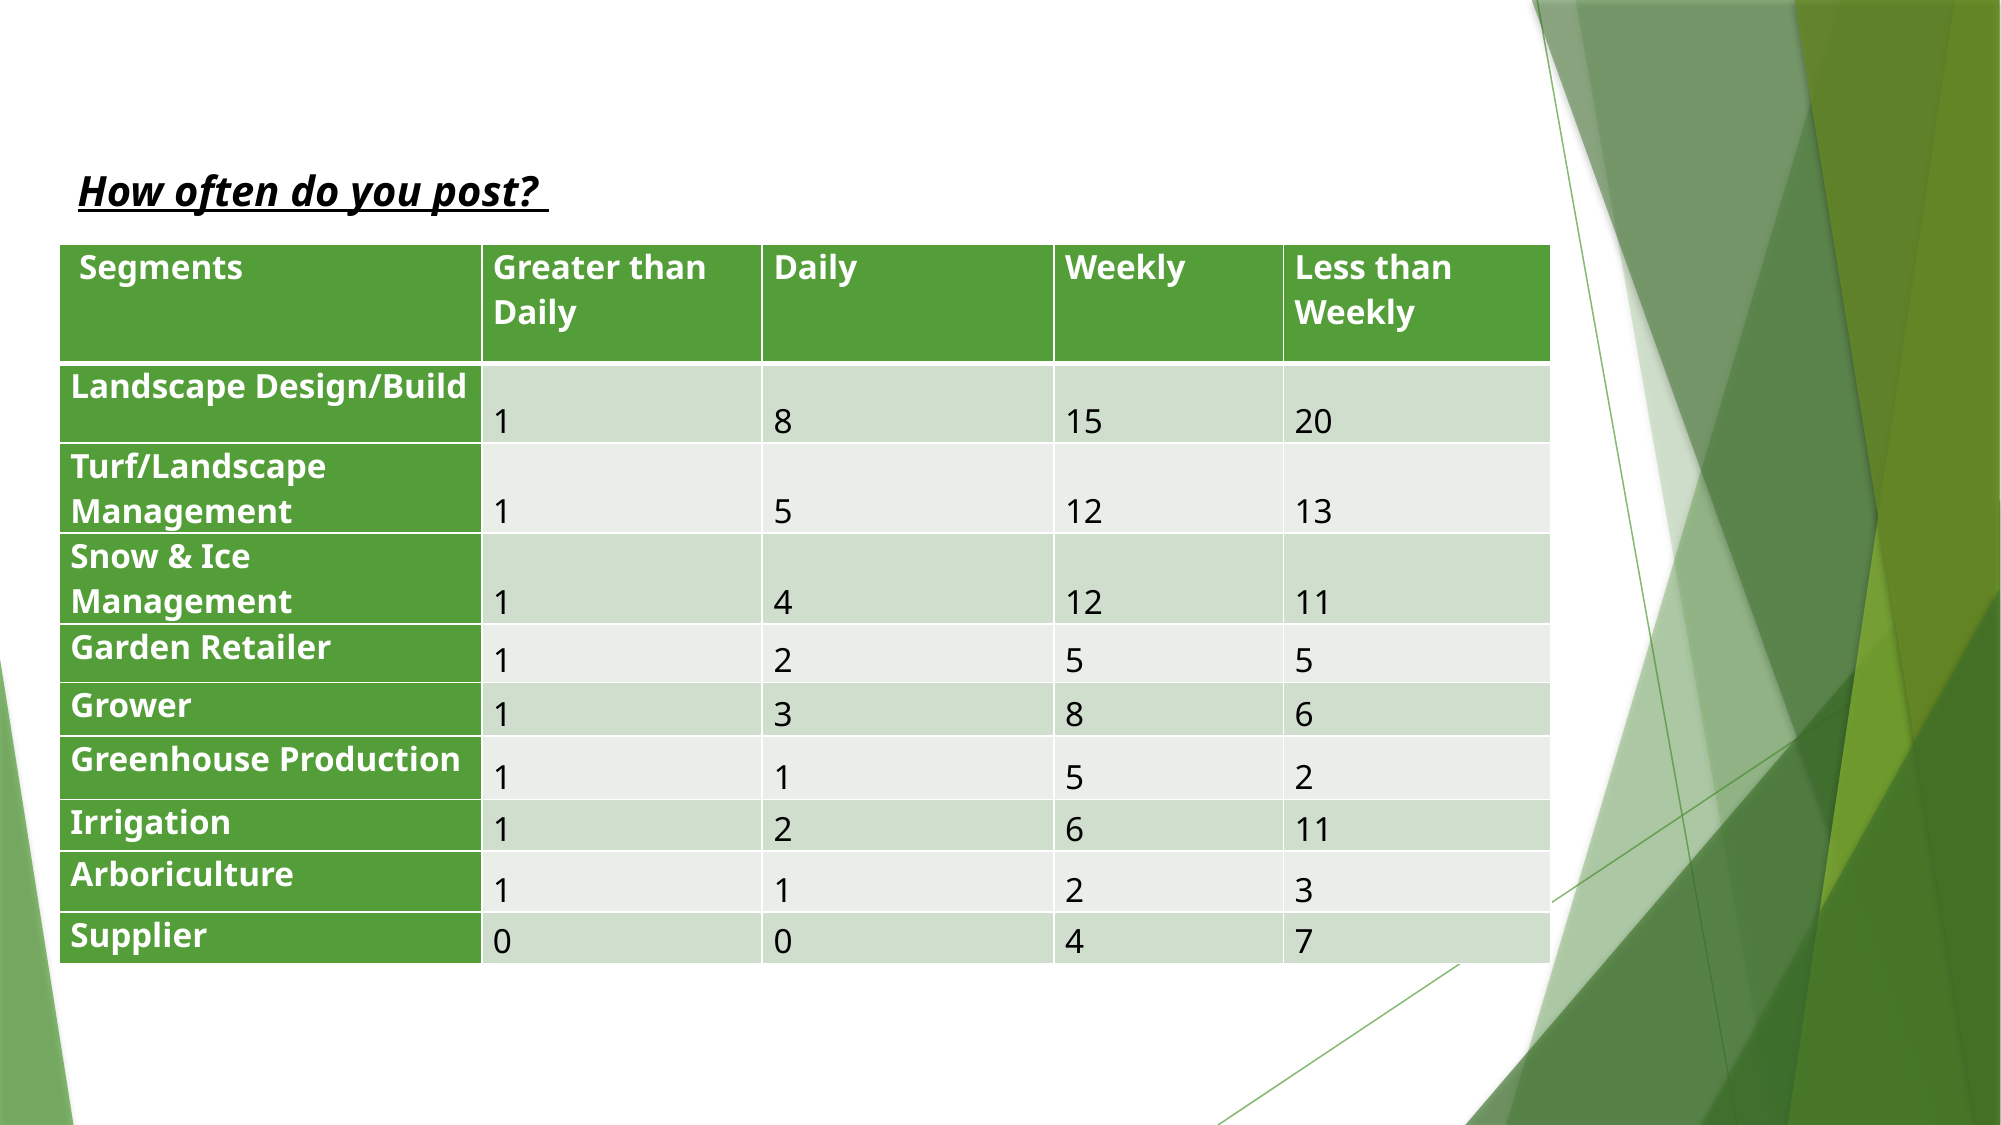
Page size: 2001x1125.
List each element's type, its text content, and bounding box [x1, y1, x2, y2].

table_header Greater than Daily [483, 245, 761, 361]
table_cell 1 [483, 534, 761, 623]
table_header Daily [763, 245, 1053, 361]
table_cell 5 [1055, 625, 1283, 682]
table_cell 4 [763, 534, 1053, 623]
table_cell 3 [1284, 852, 1550, 911]
table_cell 2 [763, 625, 1053, 682]
table_cell 2 [763, 800, 1053, 850]
table_cell 11 [1284, 800, 1550, 850]
table_cell 20 [1284, 366, 1550, 442]
table_cell 1 [483, 852, 761, 911]
table_cell 5 [763, 444, 1053, 532]
table_cell Supplier [60, 913, 481, 963]
table_cell 2 [1284, 737, 1550, 799]
table_cell 6 [1055, 800, 1283, 850]
table_cell 0 [763, 913, 1053, 963]
table_cell 4 [1055, 913, 1283, 963]
table_cell 1 [763, 737, 1053, 799]
table_cell Arboriculture [60, 852, 481, 911]
table_cell Grower [60, 683, 481, 735]
table_cell 0 [483, 913, 761, 963]
table_cell 5 [1284, 625, 1550, 682]
table_cell 11 [1284, 534, 1550, 623]
table_cell 1 [763, 852, 1053, 911]
table_cell 1 [483, 625, 761, 682]
table_cell 1 [483, 683, 761, 735]
table_header Less than Weekly [1284, 245, 1550, 361]
table_cell 12 [1055, 534, 1283, 623]
table_header Segments [60, 245, 481, 361]
table_cell 15 [1055, 366, 1283, 442]
table_cell 1 [483, 444, 761, 532]
table_cell 6 [1284, 683, 1550, 735]
table_cell 2 [1055, 852, 1283, 911]
table_cell Turf/Landscape Management [60, 444, 481, 532]
table_cell Landscape Design/Build [60, 366, 481, 442]
table_cell Greenhouse Production [60, 737, 481, 799]
table_cell 5 [1055, 737, 1283, 799]
table_header Weekly [1055, 245, 1283, 361]
table_cell 1 [483, 737, 761, 799]
table_cell 7 [1284, 913, 1550, 963]
table_cell 8 [1055, 683, 1283, 735]
table_cell 8 [763, 366, 1053, 442]
text_box How often do you post? [63, 157, 564, 222]
table_cell 13 [1284, 444, 1550, 532]
table_cell 3 [763, 683, 1053, 735]
table_cell Garden Retailer [60, 625, 481, 682]
table_cell 12 [1055, 444, 1283, 532]
table_cell Snow & Ice Management [60, 534, 481, 623]
table_cell 1 [483, 800, 761, 850]
table_cell Irrigation [60, 800, 481, 850]
table_cell 1 [483, 366, 761, 442]
